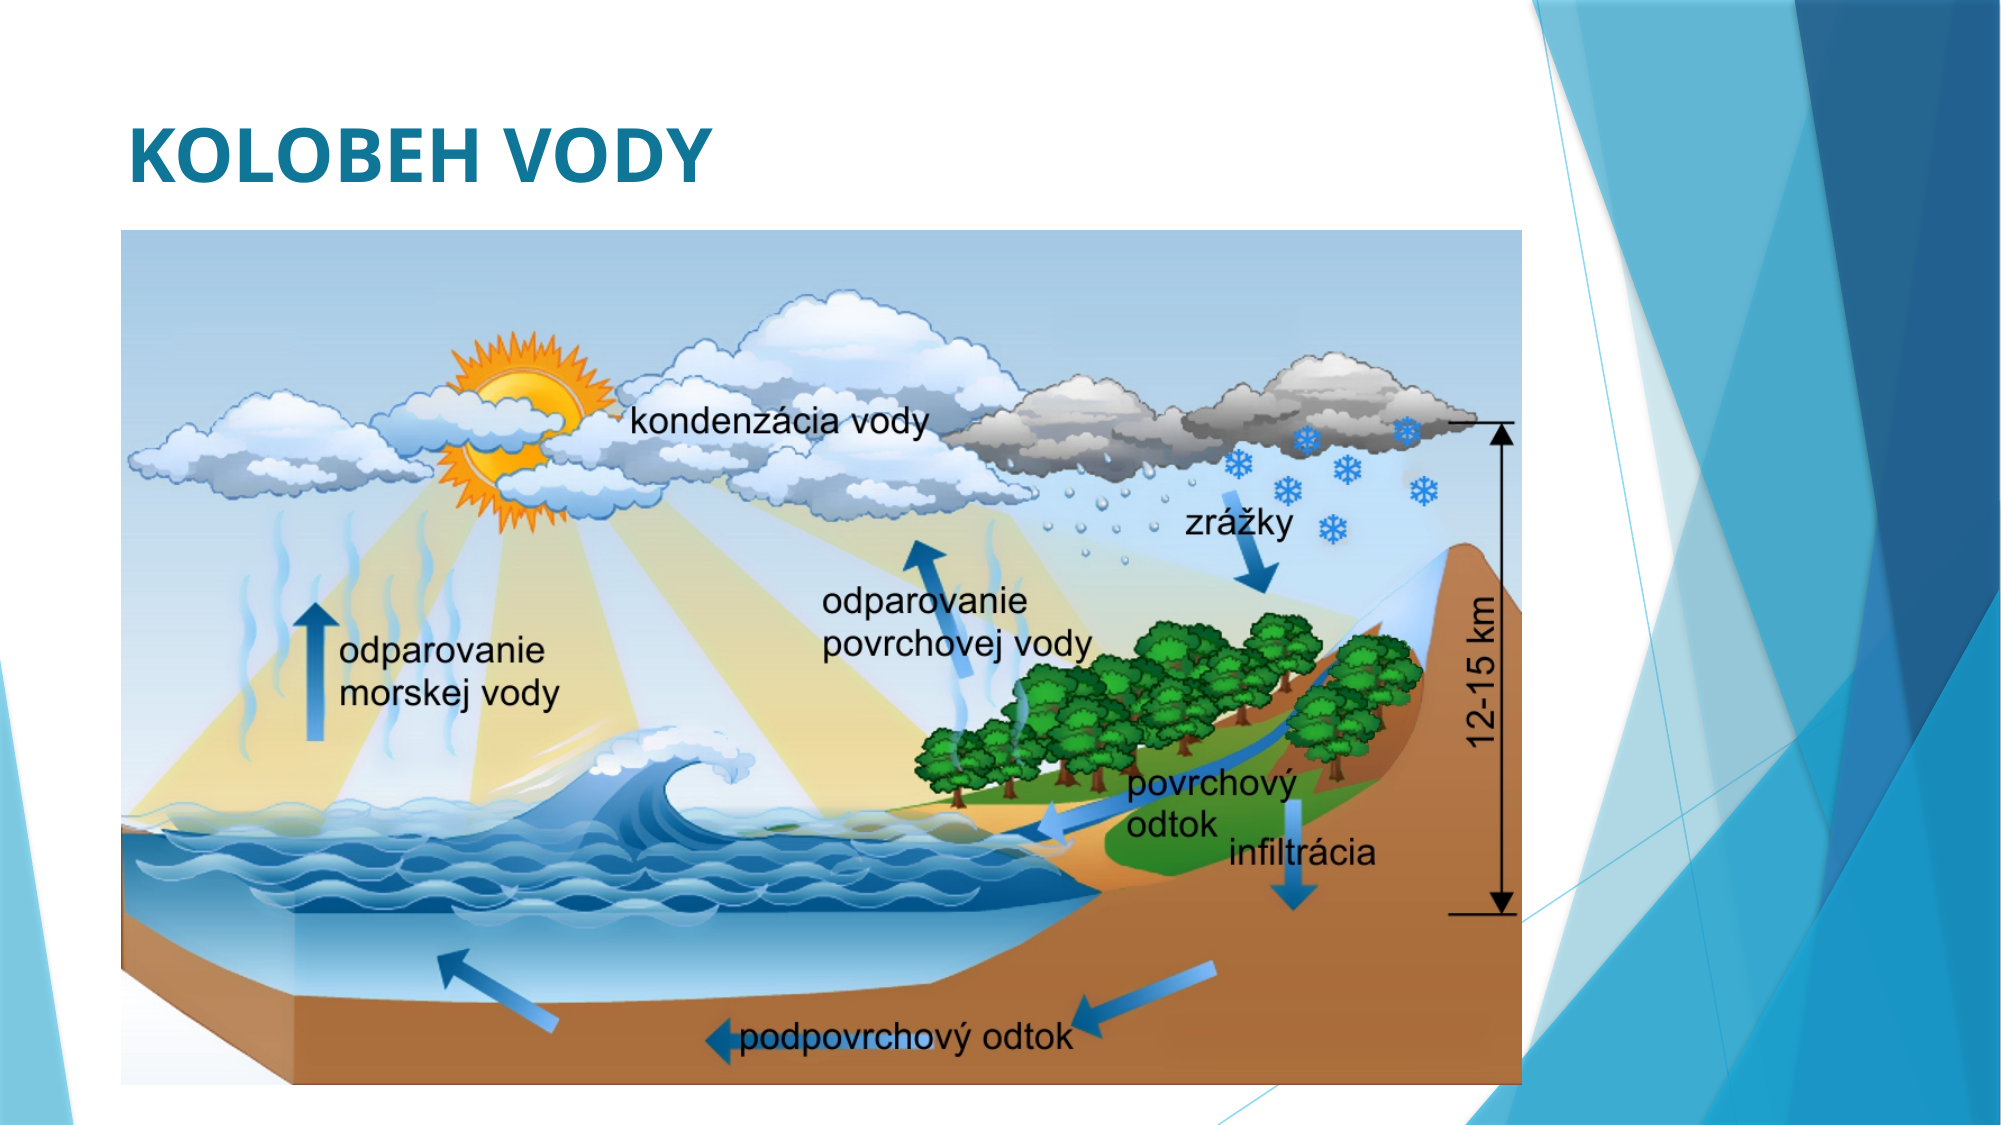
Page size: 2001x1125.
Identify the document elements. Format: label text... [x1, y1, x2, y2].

picture [121, 229, 1522, 1086]
title KOLOBEH VODY [111, 99, 1522, 231]
